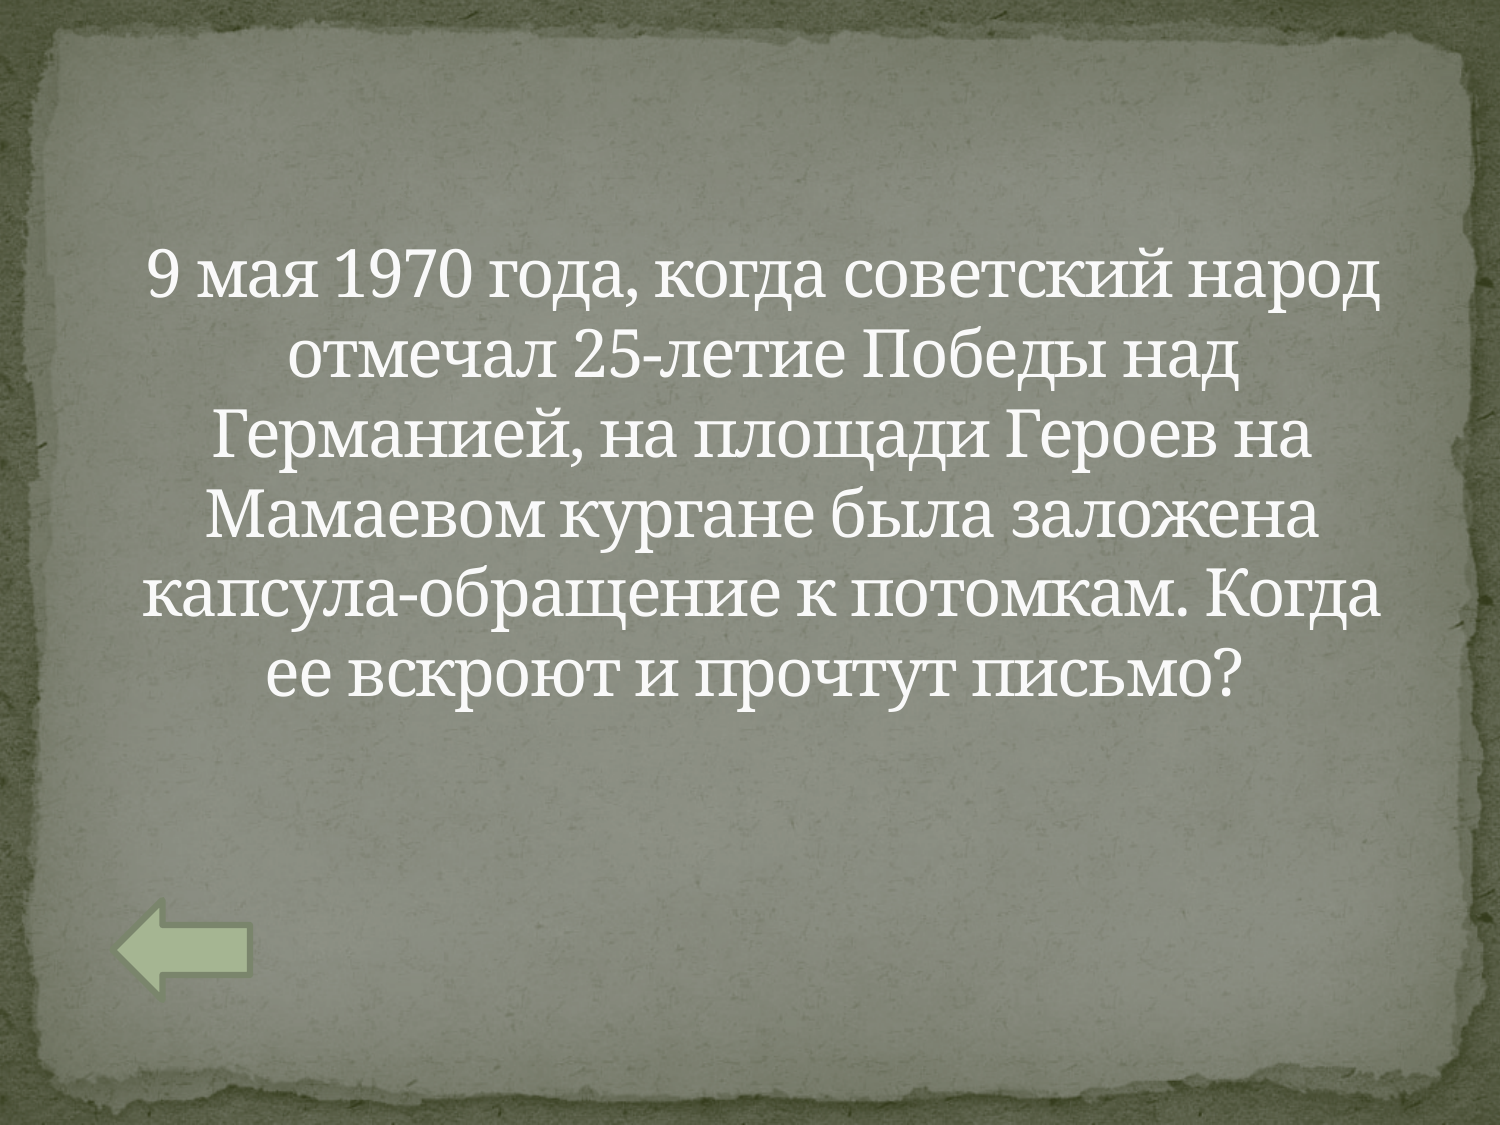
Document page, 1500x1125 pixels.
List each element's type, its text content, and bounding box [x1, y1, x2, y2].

text_box [109, 897, 254, 1003]
title 9 мая 1970 года, когда советский народ отмечал 25-летие Победы над Германией, на площади Героев на Мамаевом кургане была заложена капсула-обращение к потомкам. Когда ее вскроют и прочтут письмо? [87, 112, 1438, 1038]
